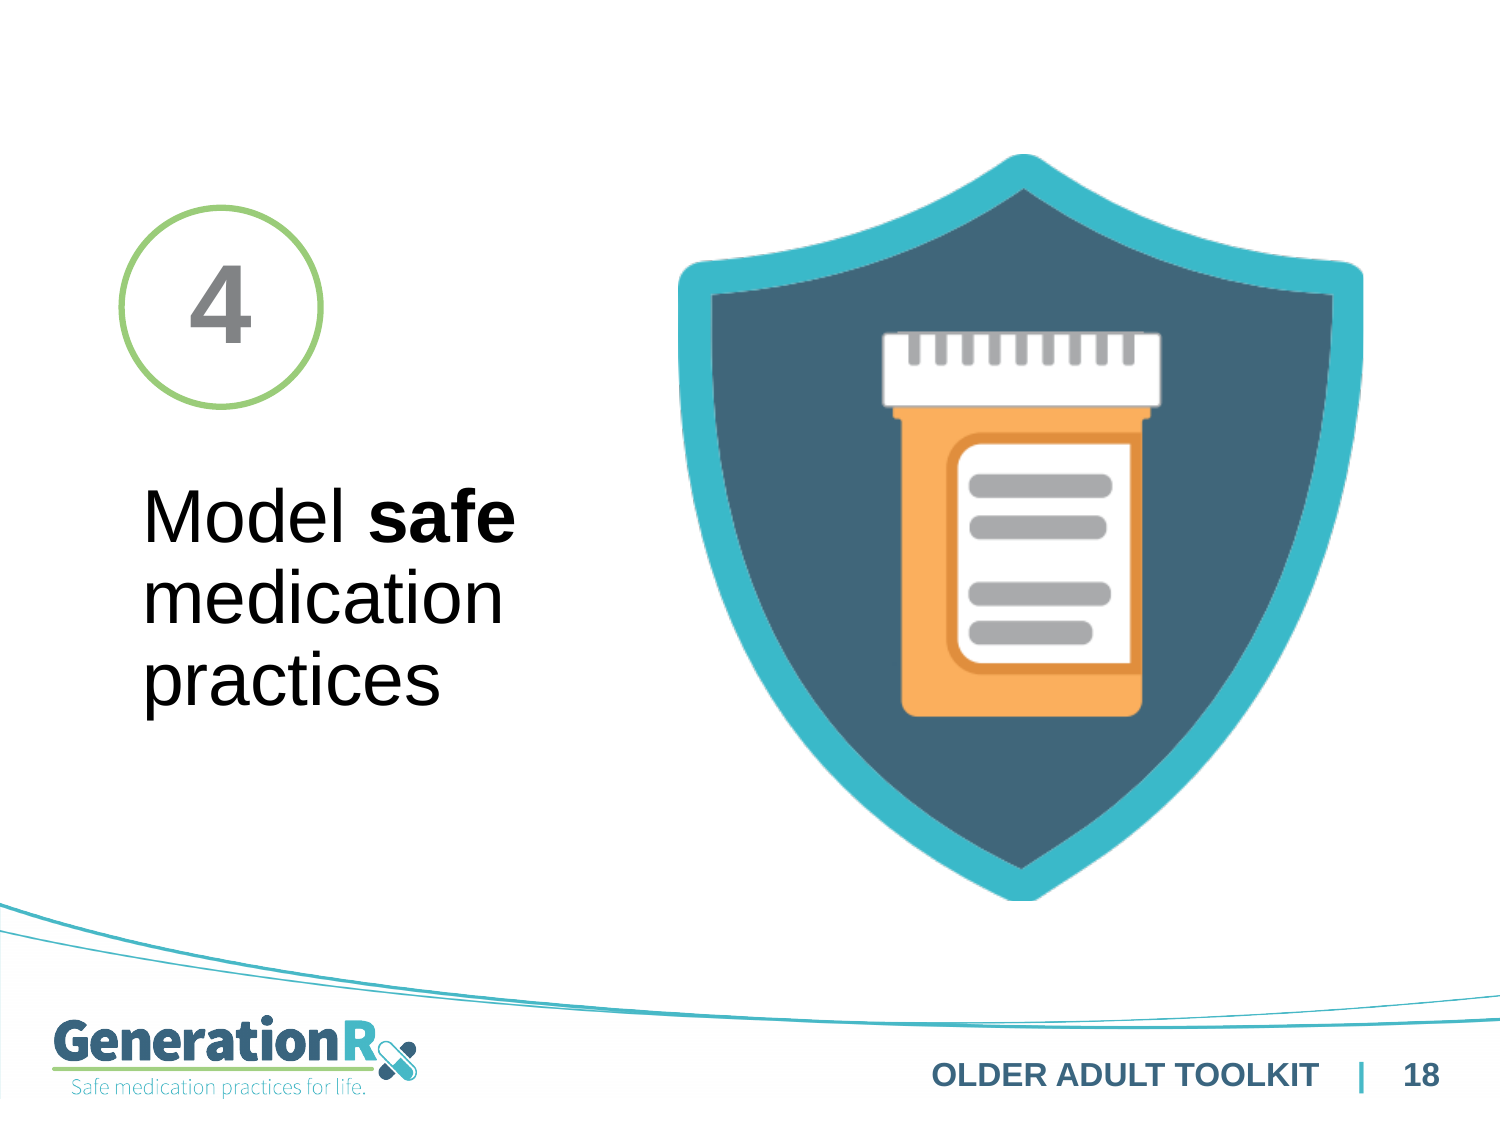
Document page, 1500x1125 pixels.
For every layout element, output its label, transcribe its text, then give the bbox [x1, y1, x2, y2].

picture [0, 154, 1500, 1099]
text_box 4 [121, 207, 321, 407]
text_box OLDER ADULT TOOLKIT | 18 [722, 1037, 1455, 1098]
text_box Model safe medication practices [127, 470, 677, 878]
